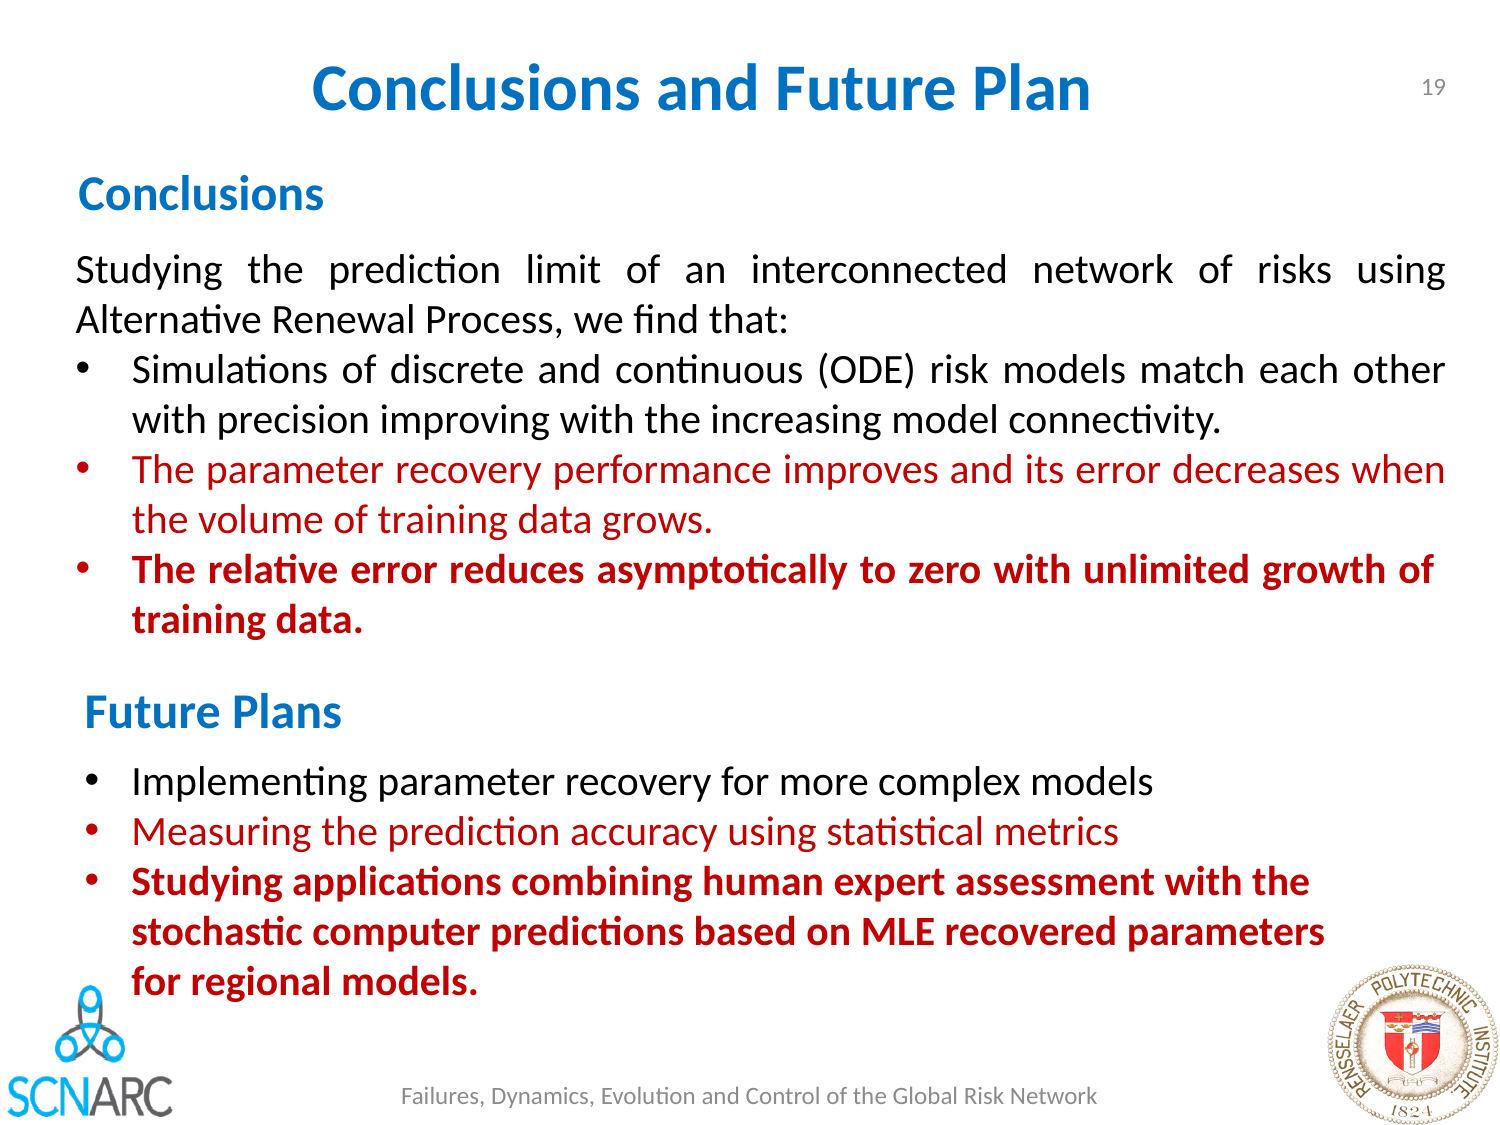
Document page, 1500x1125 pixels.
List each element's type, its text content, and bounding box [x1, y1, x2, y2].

text_box Studying the prediction limit of an interconnected network of risks using Alternative Renewal Process, we find that: Simulations of discrete and continuous (ODE) risk models match each other with precision improving with the increasing model connectivity. The parameter recovery performance improves and its error decreases when the volume of training data grows. The relative error reduces asymptotically to zero with unlimited growth of training data. [60, 234, 1462, 650]
footer Failures, Dynamics, Evolution and Control of the Global Risk Network [302, 1064, 1198, 1125]
text_box Future Plans [69, 670, 392, 746]
text_box Implementing parameter recovery for more complex models Measuring the prediction accuracy using statistical metrics Studying applications combining human expert assessment with the stochastic computer predictions based on MLE recovered parameters for regional models. [69, 746, 1361, 1057]
picture [1324, 962, 1500, 1125]
slide_number 19 [1123, 55, 1462, 116]
text_box Conclusions [63, 152, 386, 228]
picture [0, 978, 185, 1125]
text_box Conclusions and Future Plan [60, 36, 1346, 132]
